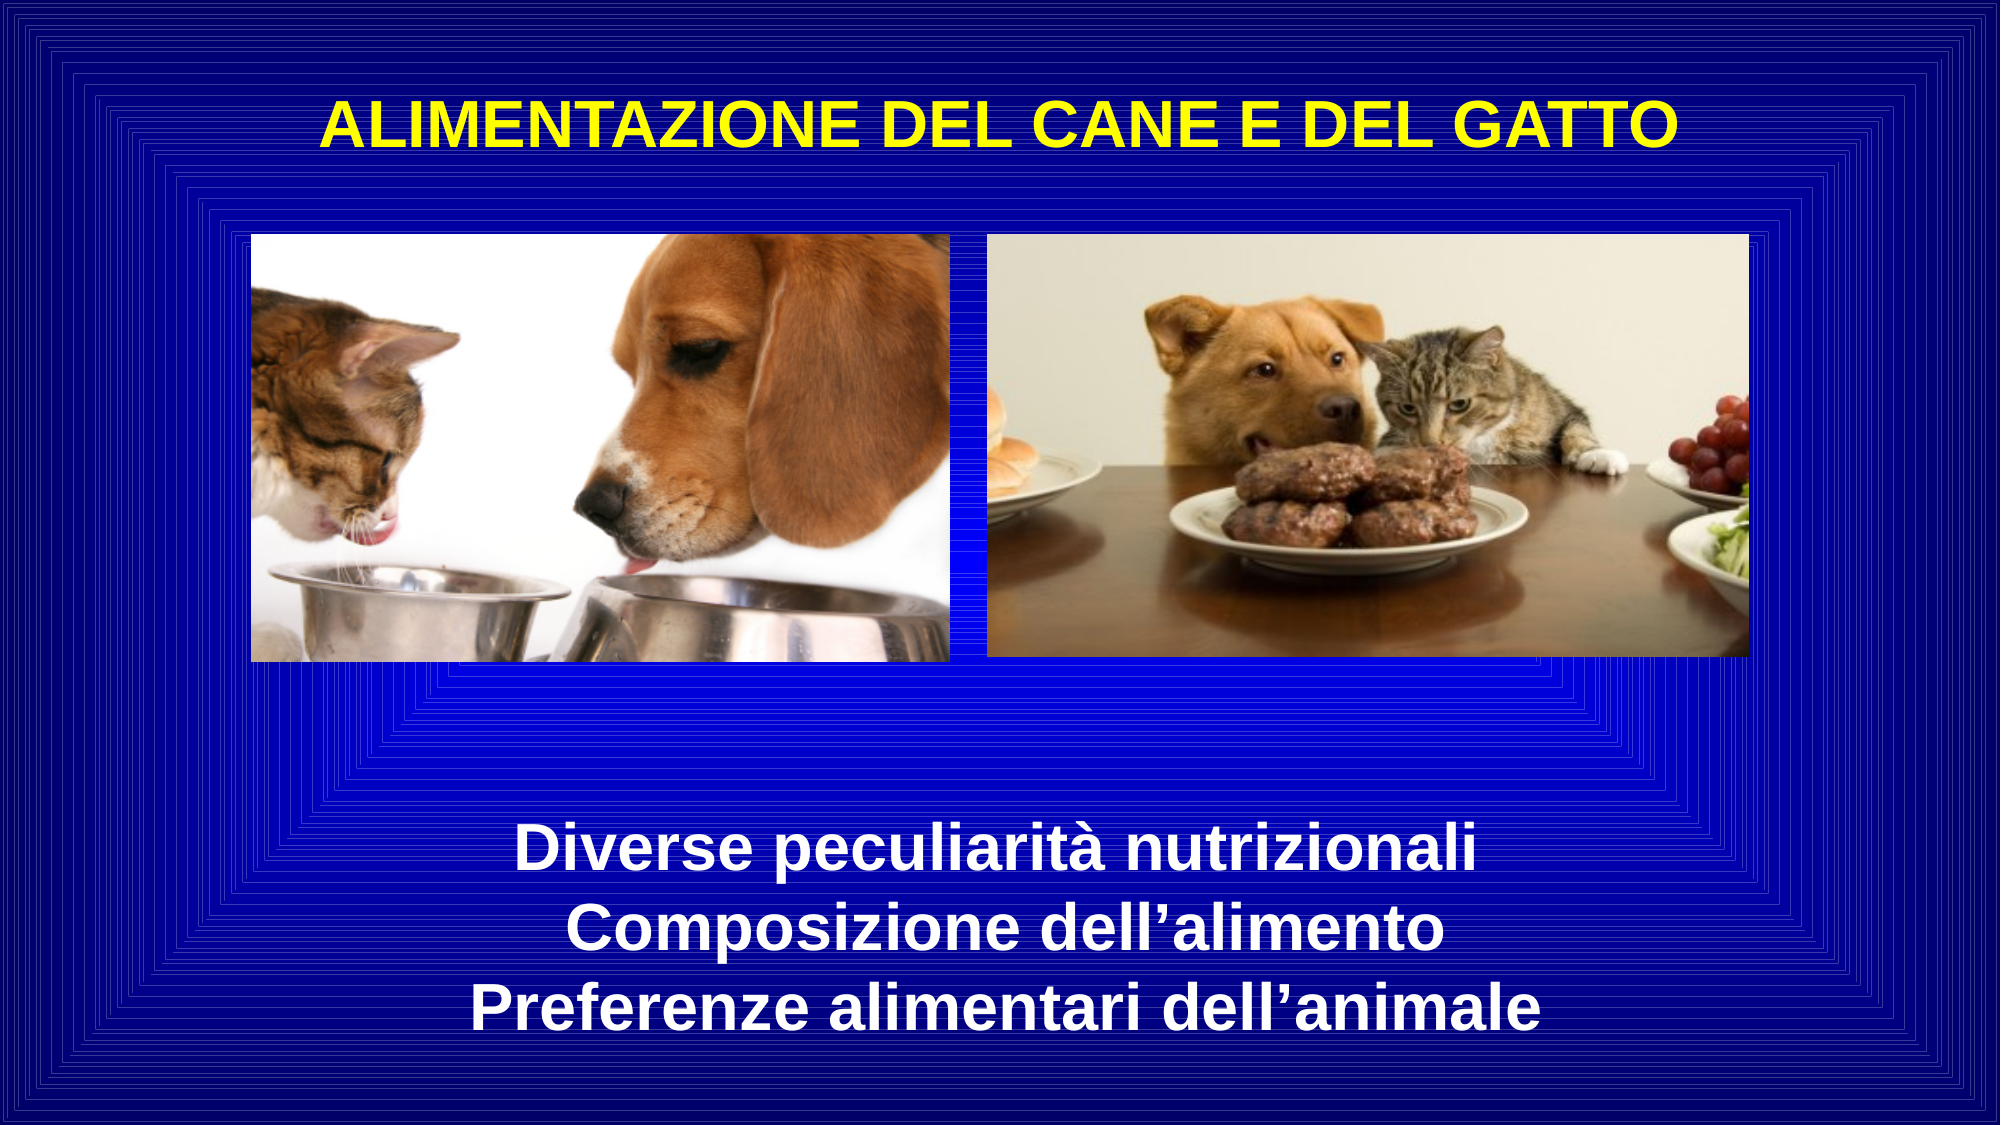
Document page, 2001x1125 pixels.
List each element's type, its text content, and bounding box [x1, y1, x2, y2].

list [250, 234, 950, 663]
picture [986, 234, 1750, 657]
title ALIMENTAZIONE DEL CANE E DEL GATTO [268, 45, 1732, 197]
text_box Diverse peculiarità nutrizionali Composizione dell’alimento Preferenze alimentari dell’animale [263, 796, 1749, 1052]
